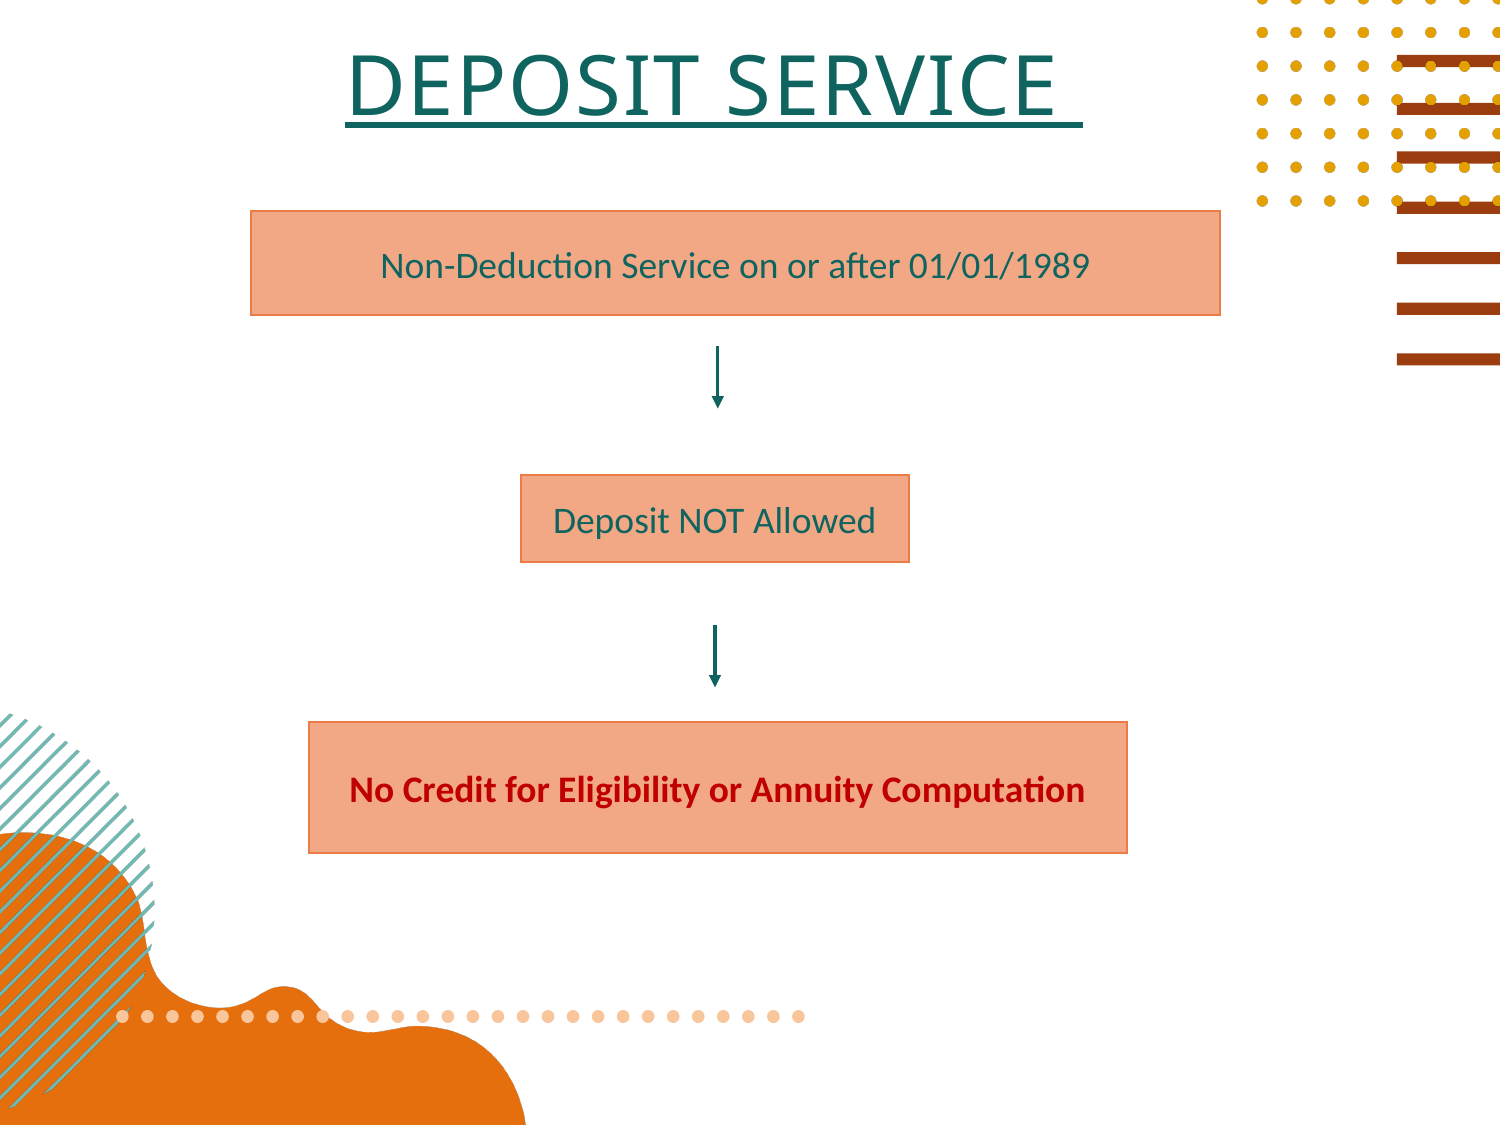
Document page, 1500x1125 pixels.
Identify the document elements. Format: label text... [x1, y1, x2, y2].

picture [0, 699, 530, 1125]
text_box Non-Deduction Service on or after 01/01/1989 [250, 210, 1221, 316]
title Deposit service [142, 32, 1288, 212]
picture [1250, 0, 1500, 211]
text_box No Credit for Eligibility or Annuity Computation [308, 721, 1128, 854]
text_box Deposit NOT Allowed [520, 474, 910, 563]
